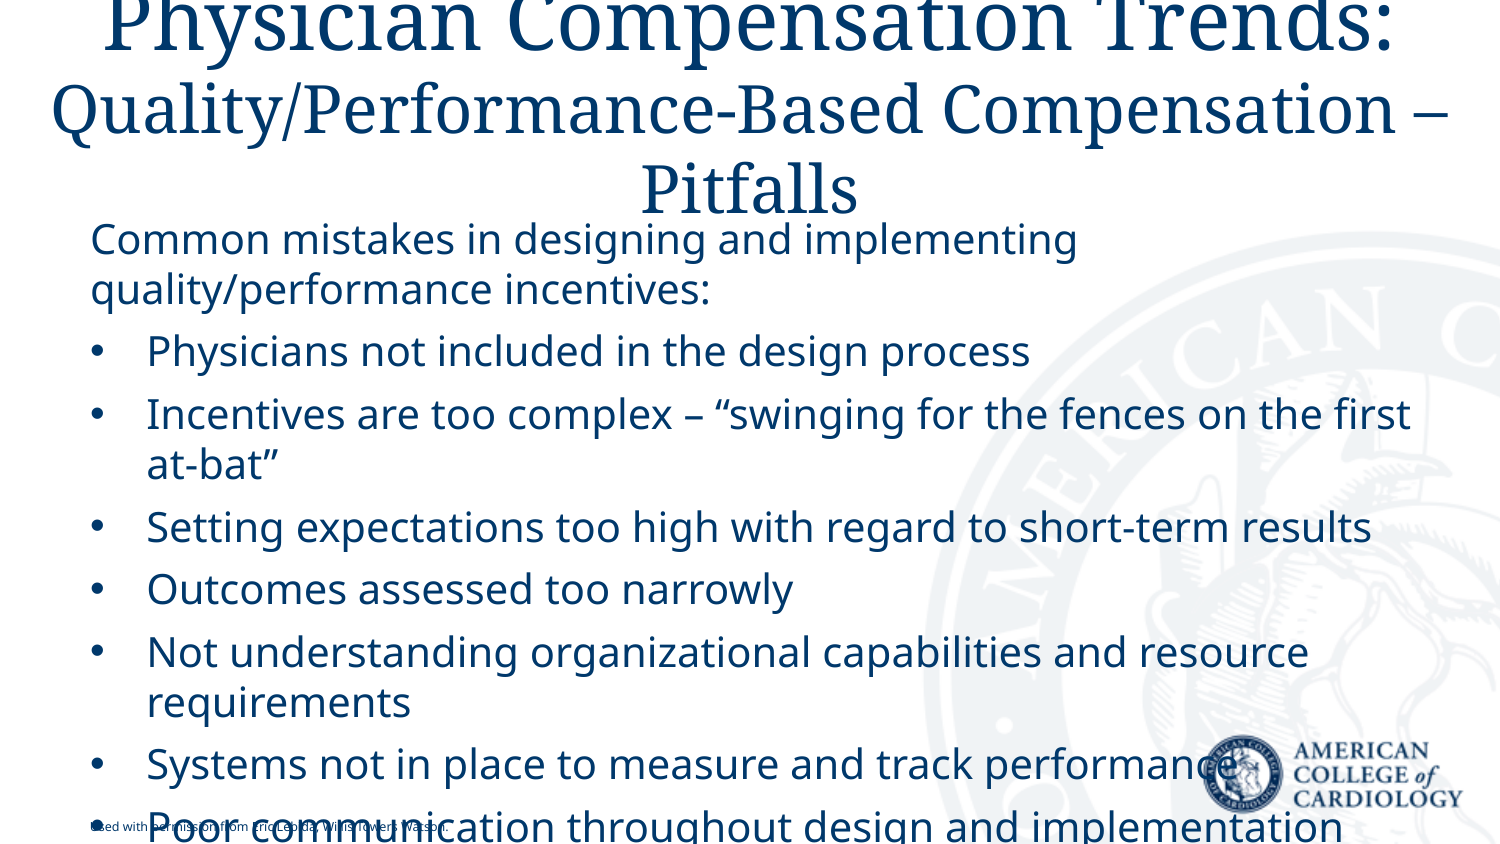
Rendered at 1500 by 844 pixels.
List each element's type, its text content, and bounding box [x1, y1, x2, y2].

list Common mistakes in designing and implementing quality/performance incentives: Physicians not included in the design process Incentives are too complex – “swinging for the fences on the first at-bat” Setting expectations too high with regard to short-term results Outcomes assessed too narrowly Not understanding organizational capabilities and resource requirements Systems not in place to measure and track performance Poor communication throughout design and implementation [75, 205, 1488, 762]
picture [0, 172, 1500, 844]
picture [0, 0, 1500, 21]
text_box [74, 134, 1425, 222]
title Physician Compensation Trends: Quality/Performance-Based Compensation – Pitfalls [0, 21, 1500, 172]
text_box Used with permission from Eric Lebida, Willis Towers Watson. [75, 811, 1088, 842]
